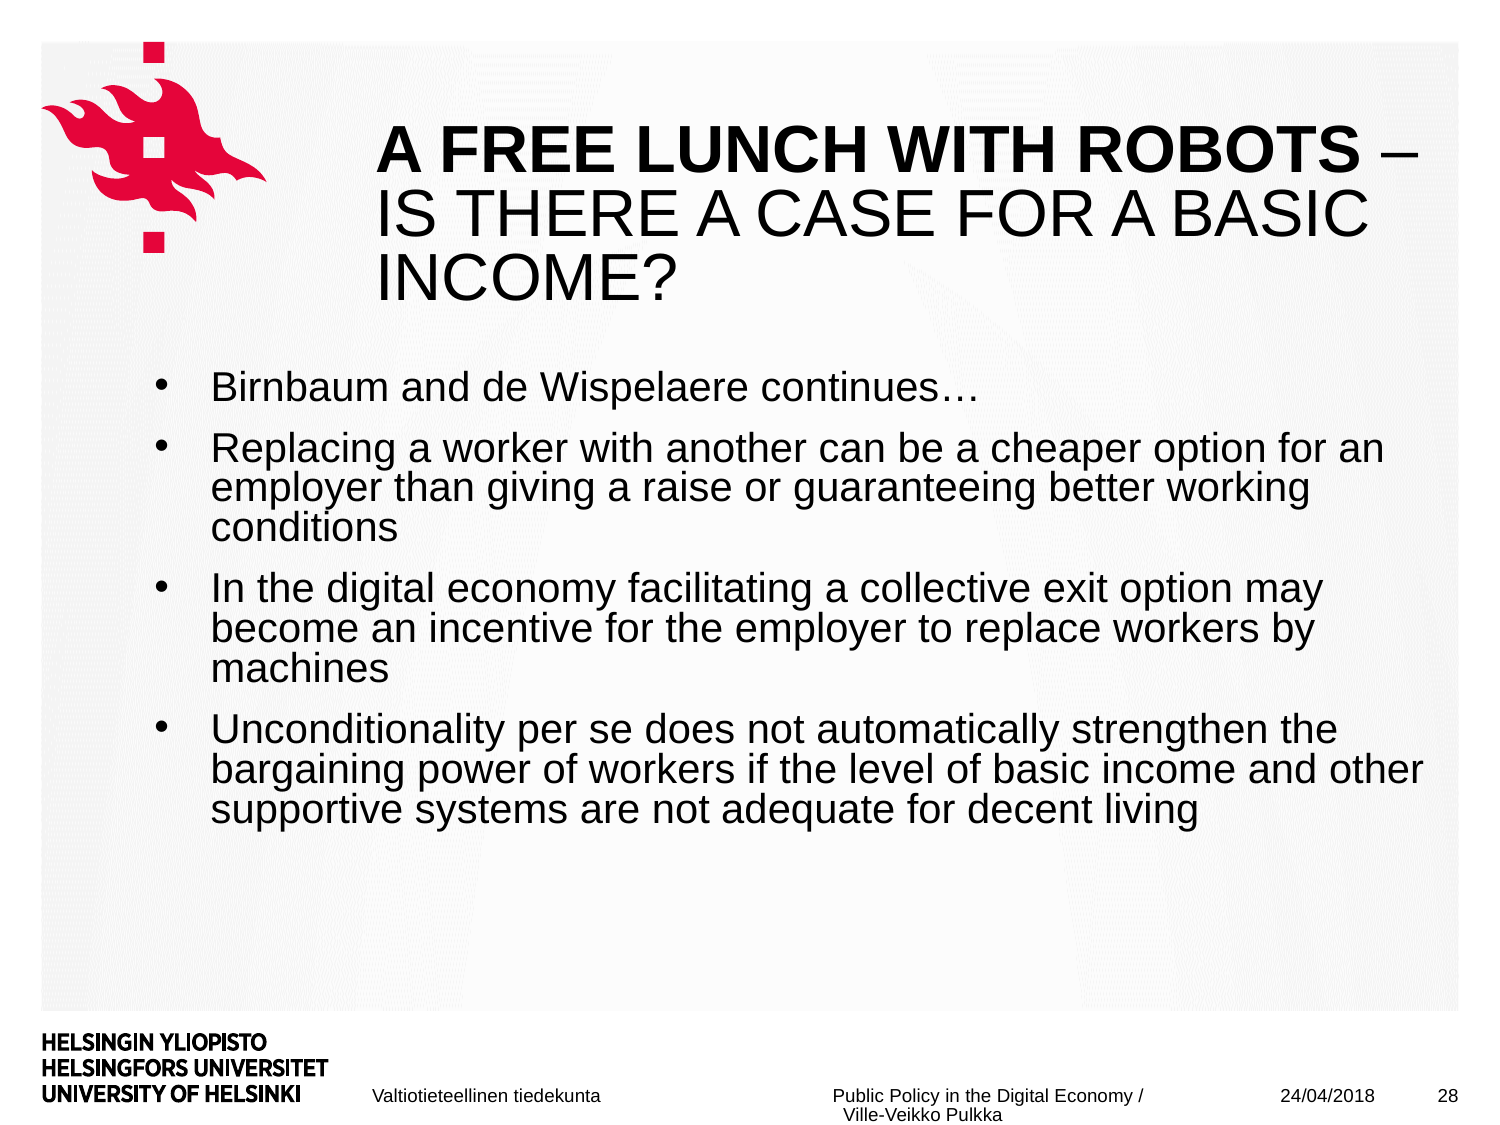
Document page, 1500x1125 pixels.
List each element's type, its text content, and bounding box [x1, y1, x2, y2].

footer Public Policy in the Digital Economy / Ville-Veikko Pulkka [832, 1011, 1294, 1107]
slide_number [1262, 1010, 1374, 1106]
slide_number 28 [1374, 1010, 1459, 1106]
picture [41, 41, 1459, 1011]
list Birnbaum and de Wispelaere continues… Replacing a worker with another can be a cheaper option for an employer than giving a raise or guaranteeing better working conditions In the digital economy facilitating a collective exit option may become an incentive for the employer to replace workers by machines Unconditionality per se does not automatically strengthen the bargaining power of workers if the level of basic income and other supportive systems are not adequate for decent living [76, 361, 1453, 1000]
picture [144, 137, 164, 158]
title A free lunch with robots – Is there a Case for a Basic income? [359, 113, 1448, 319]
